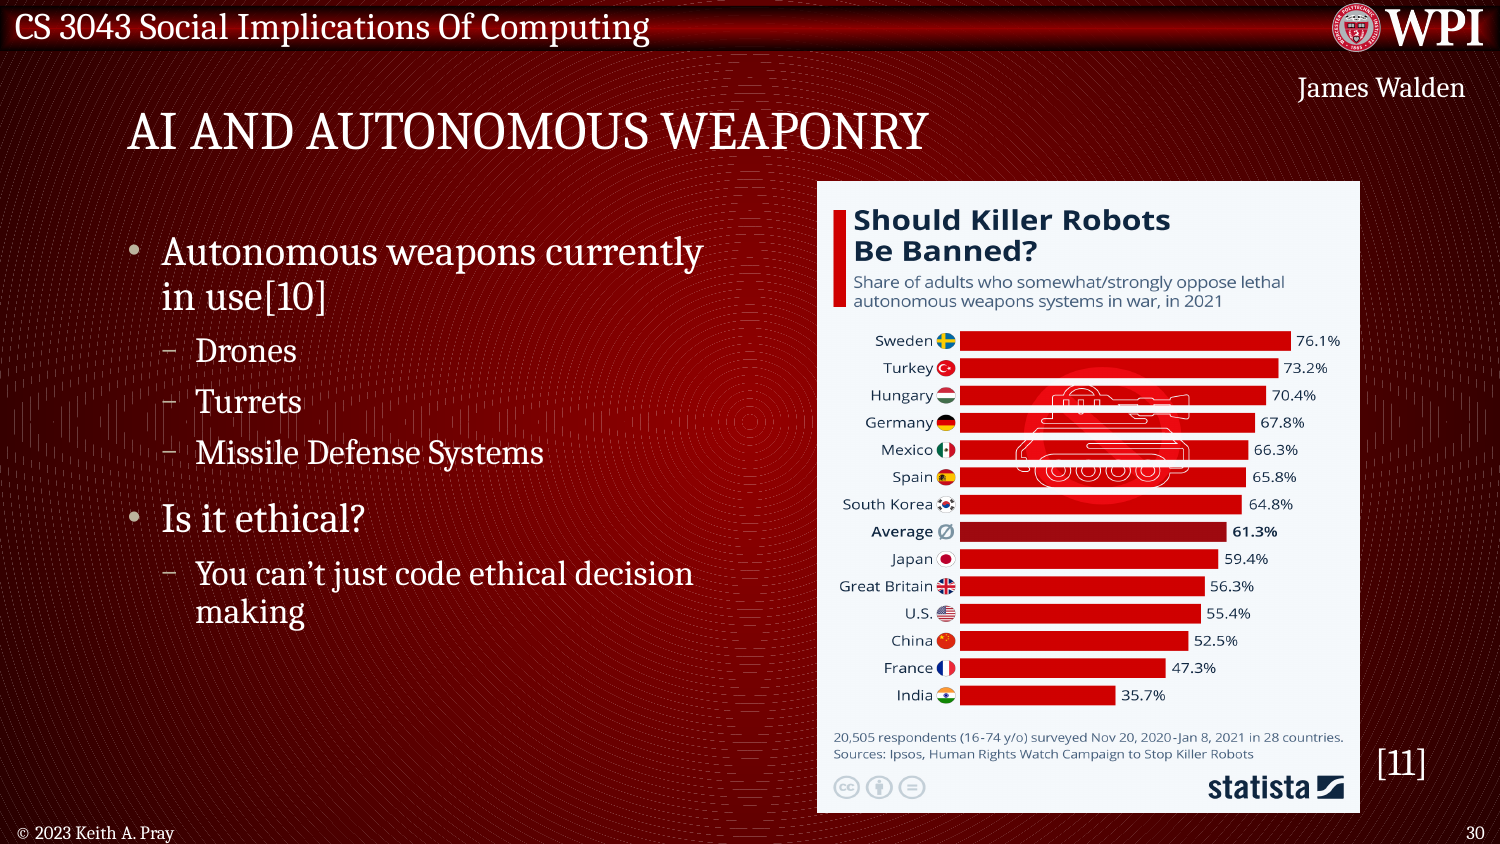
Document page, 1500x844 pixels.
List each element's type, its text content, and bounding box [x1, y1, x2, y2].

footer © 2023 Keith A. Pray [0, 819, 913, 844]
text_box [11] [1371, 735, 1463, 791]
text_box James Walden [1123, 61, 1481, 111]
picture [1332, 3, 1483, 52]
title AI and autonomous weaponry [112, 59, 1388, 210]
slide_number 30 [1397, 819, 1500, 844]
picture [817, 180, 1361, 813]
list Autonomous weapons currently in use[10] Drones Turrets Missile Defense Systems Is it ethical? You can’t just code ethical decision making [112, 221, 725, 772]
